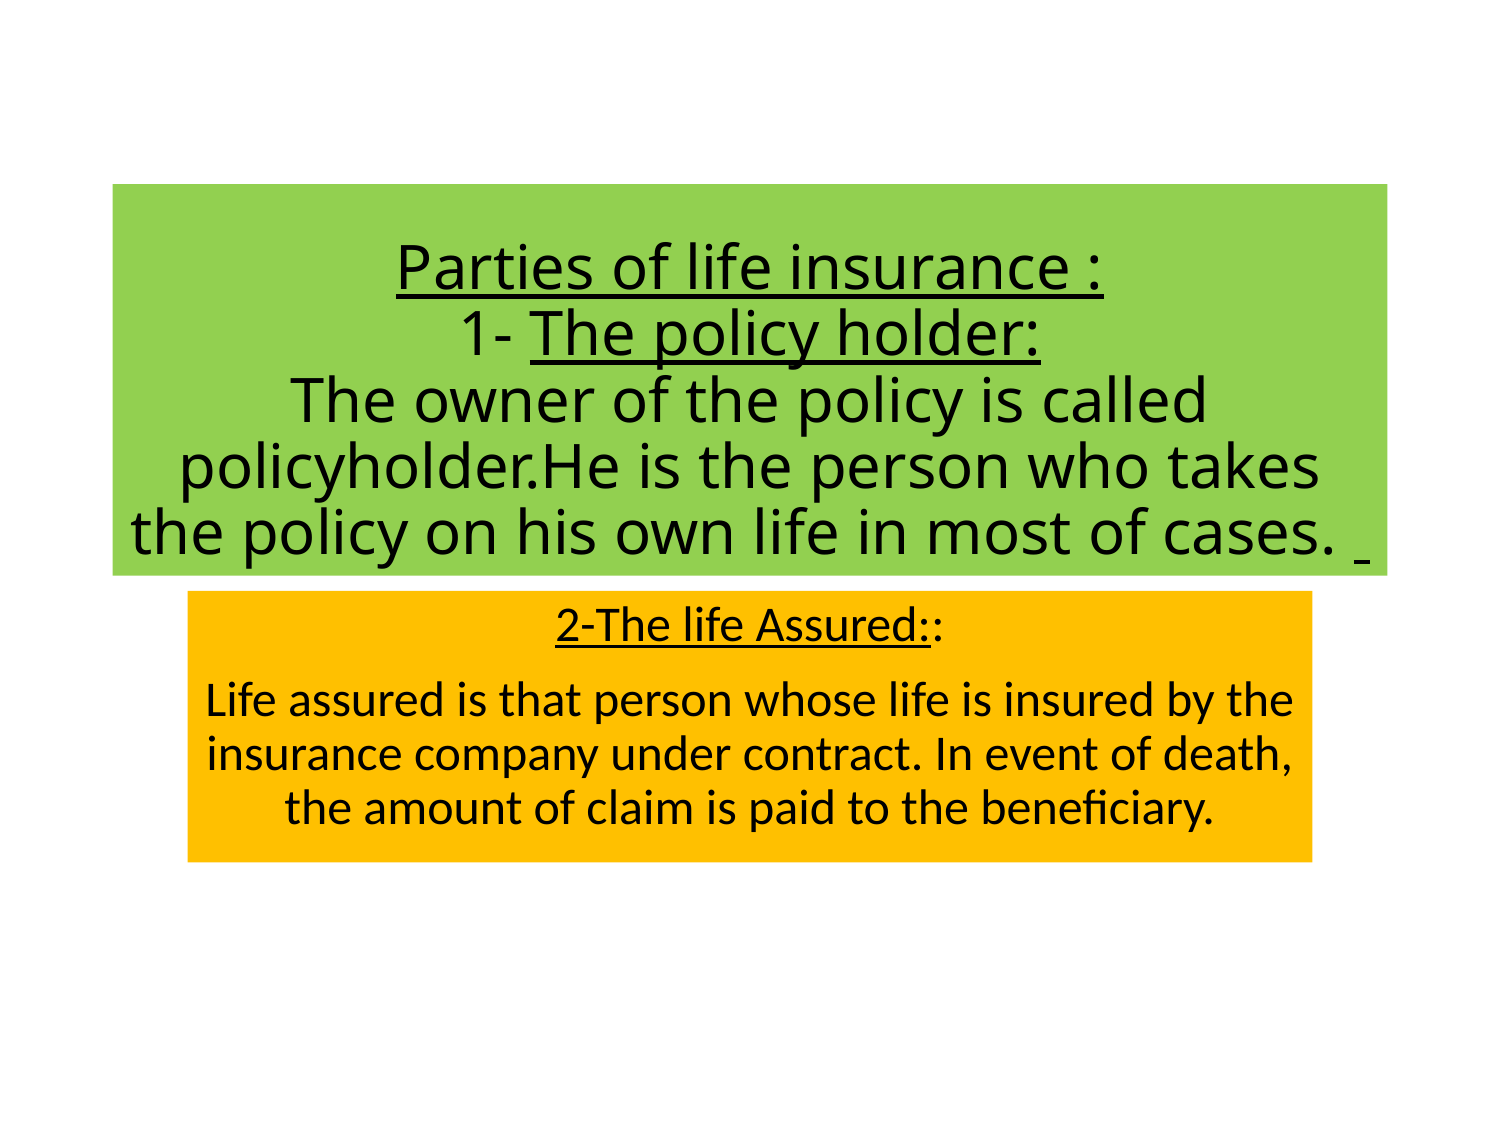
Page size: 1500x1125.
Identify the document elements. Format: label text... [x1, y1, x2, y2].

subtitle 2-The life Assured:: Life assured is that person whose life is insured by the insurance company under contract. In event of death, the amount of claim is paid to the beneficiary. [187, 590, 1313, 863]
title Parties of life insurance : 1- The policy holder: The owner of the policy is called policyholder.He is the person who takes the policy on his own life in most of cases. [112, 184, 1388, 576]
